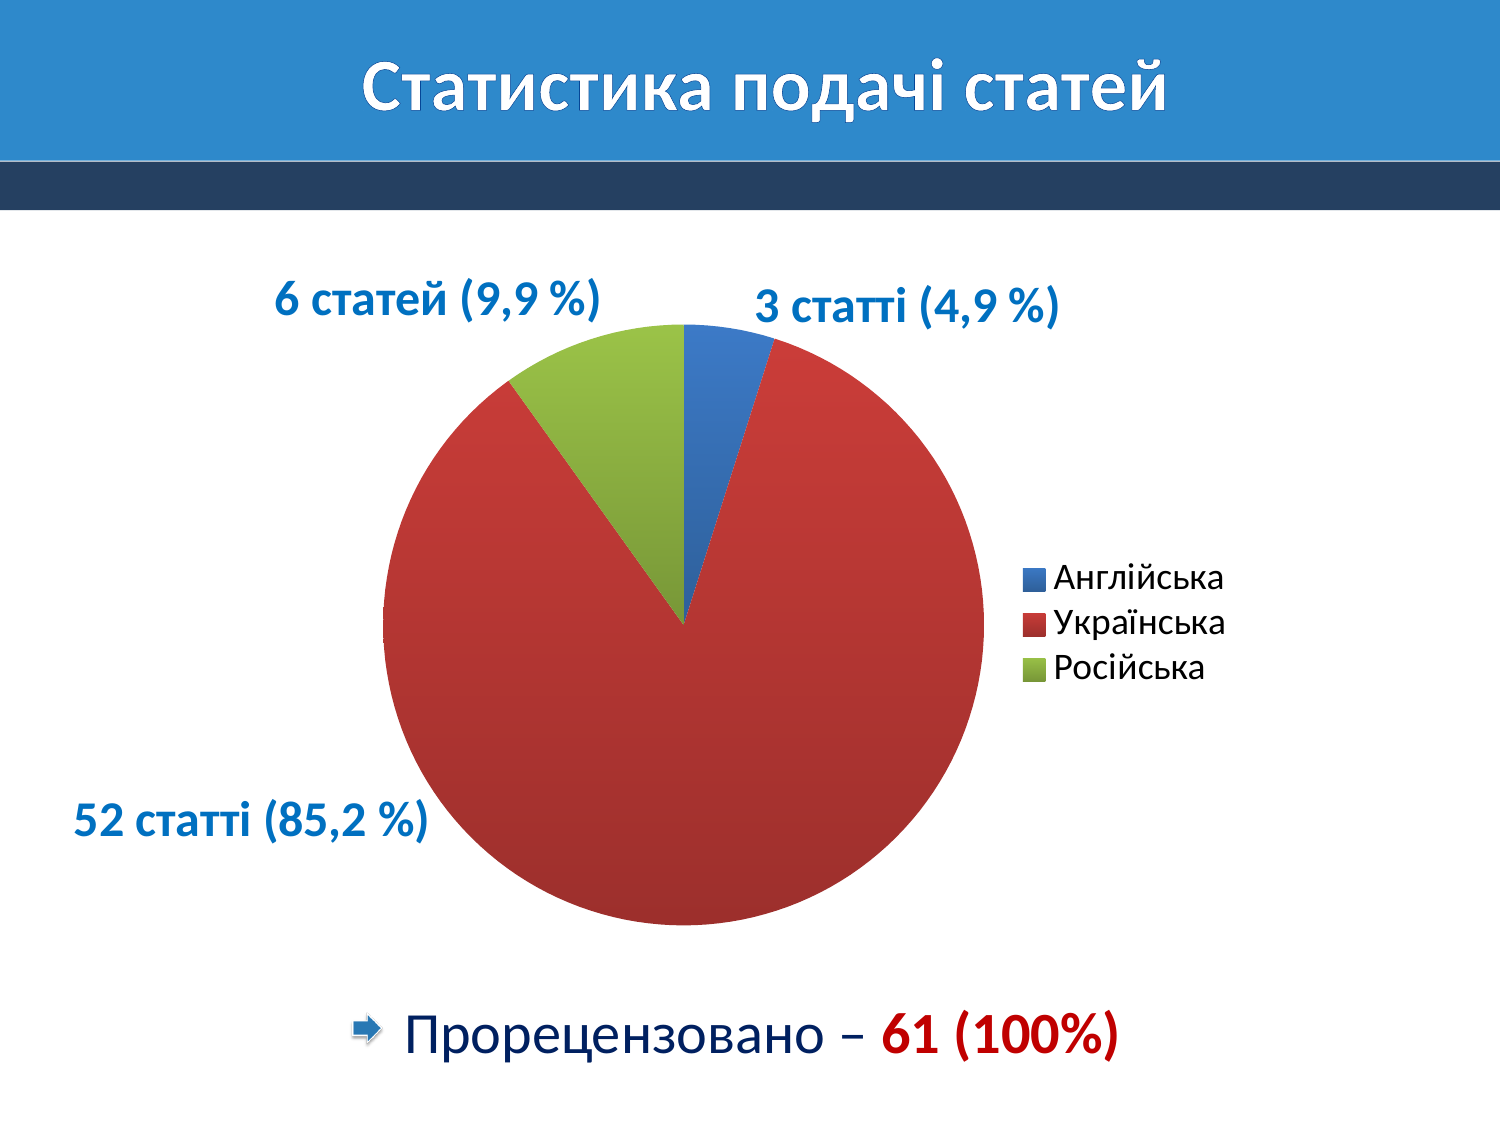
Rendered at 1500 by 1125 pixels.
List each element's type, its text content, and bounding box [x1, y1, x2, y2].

picture [347, 1009, 387, 1051]
title Статистика подачі статей [53, 18, 1479, 143]
chart [356, 311, 1251, 939]
text_box 3 статті (4,9 %) [739, 264, 1088, 310]
text_box 6 статей (9,9 %) [260, 258, 618, 333]
list Прорецензовано – 61 (100%) [332, 987, 1160, 1095]
text_box 52 статті (85,2 %) [59, 779, 351, 854]
